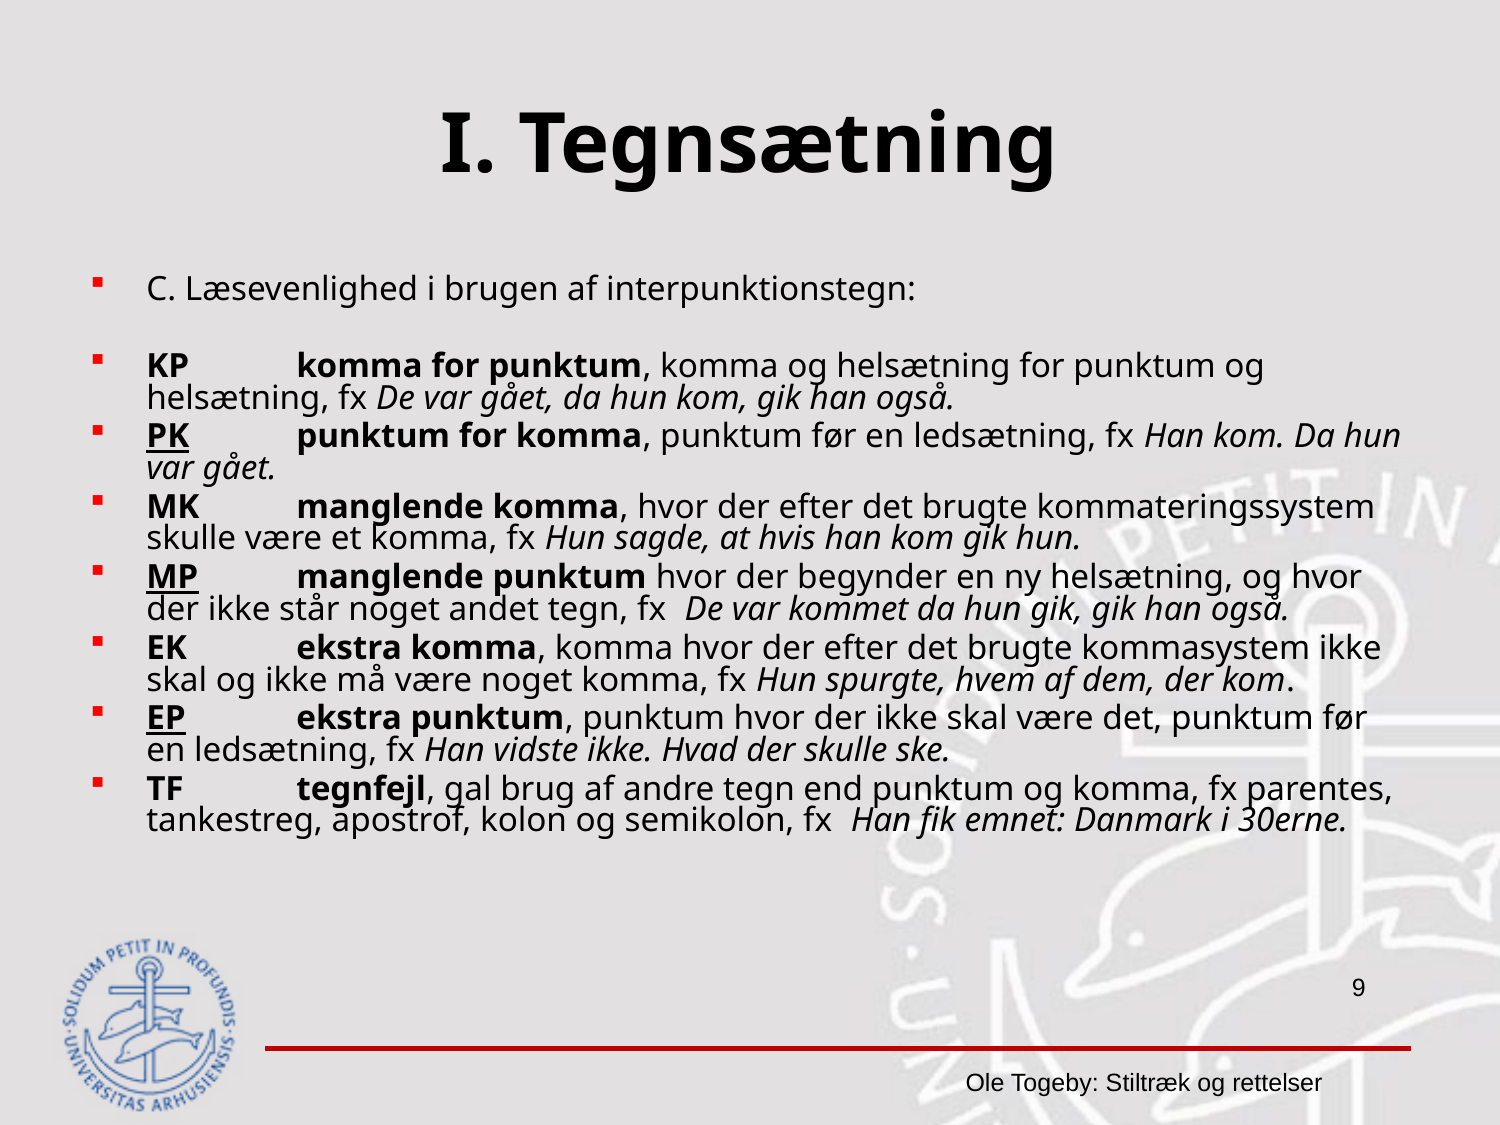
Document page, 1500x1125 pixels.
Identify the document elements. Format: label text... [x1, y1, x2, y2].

picture [0, 0, 1500, 1125]
title I. Tegnsætning [75, 45, 1425, 233]
list C. Læsevenlighed i brugen af interpunktionstegn: KP komma for punktum, komma og helsætning for punktum og helsætning, fx De var gået, da hun kom, gik han også. PK punktum for komma, punktum før en ledsætning, fx Han kom. Da hun var gået. MK manglende komma, hvor der efter det brugte kommateringssystem skulle være et komma, fx Hun sagde, at hvis han kom gik hun. MP manglende punktum hvor der begynder en ny helsætning, og hvor der ikke står noget andet tegn, fx De var kommet da hun gik, gik han også. EK ekstra komma, komma hvor der efter det brugte kommasystem ikke skal og ikke må være noget komma, fx Hun spurgte, hvem af dem, der kom. EP ekstra punktum, punktum hvor der ikke skal være det, punktum før en ledsætning, fx Han vidste ikke. Hvad der skulle ske. TF tegnfejl, gal brug af andre tegn end punktum og komma, fx parentes, tankestreg, apostrof, kolon og semikolon, fx Han fik emnet: Danmark i 30erne. [75, 267, 1425, 870]
